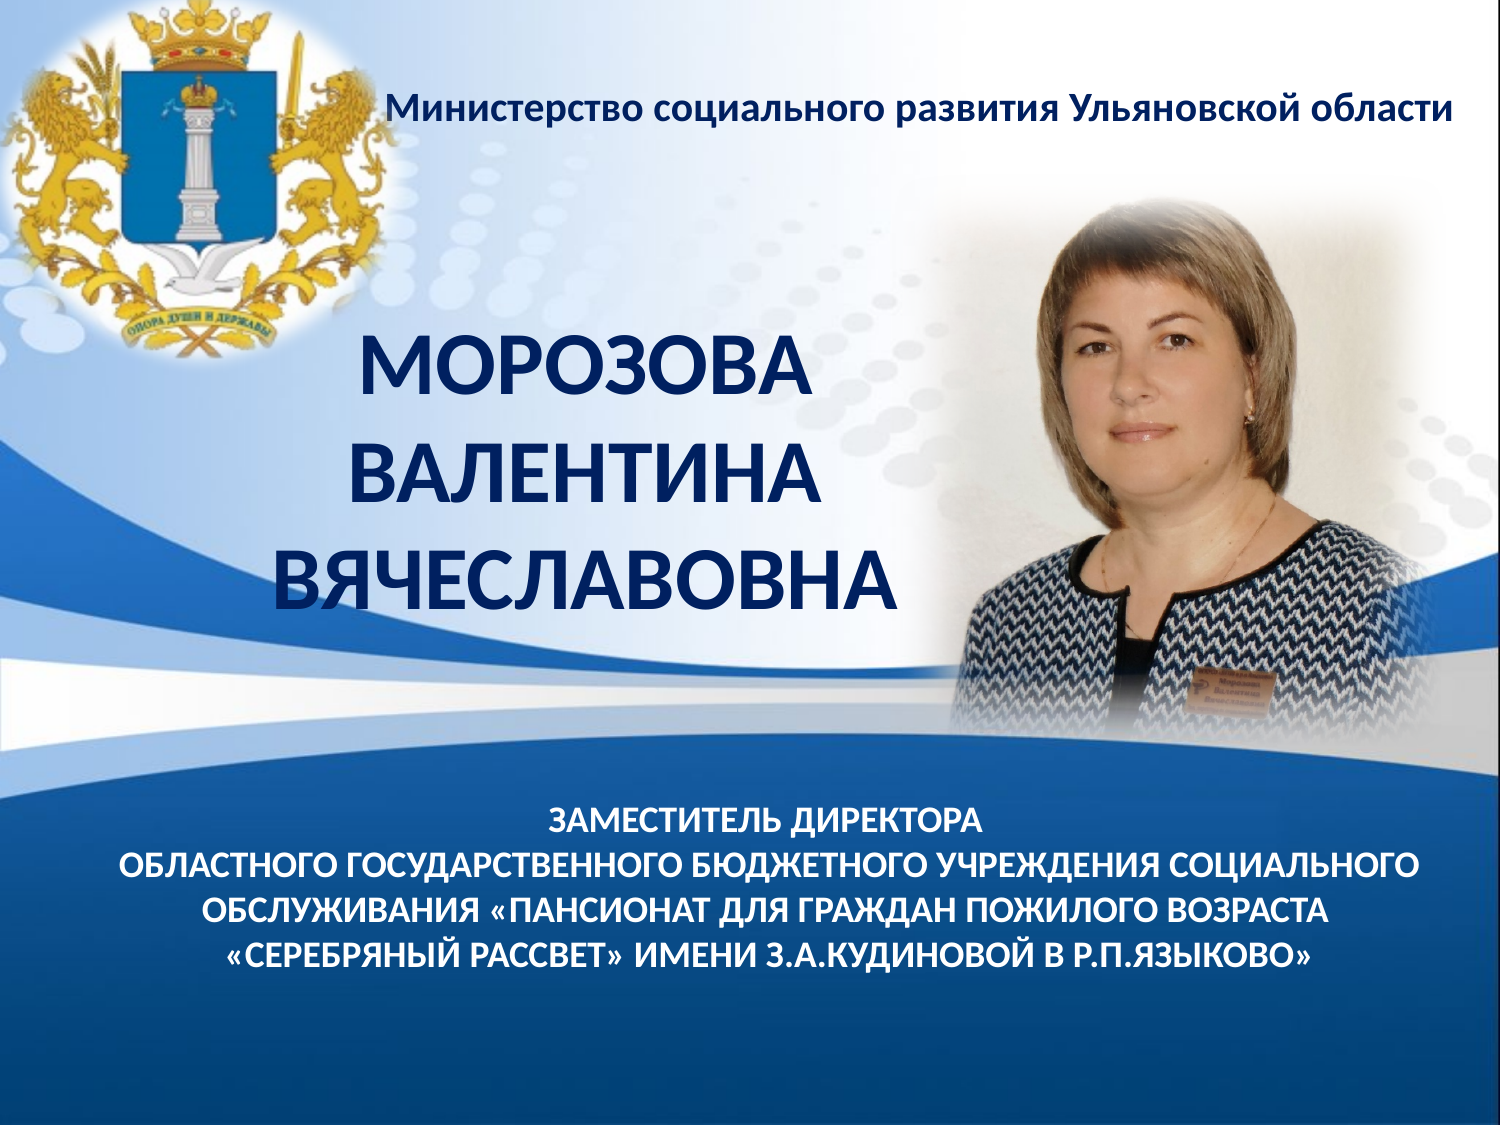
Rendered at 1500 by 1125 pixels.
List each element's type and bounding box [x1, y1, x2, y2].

picture [0, 0, 418, 377]
list [0, 0, 1500, 1125]
picture [879, 183, 1458, 741]
